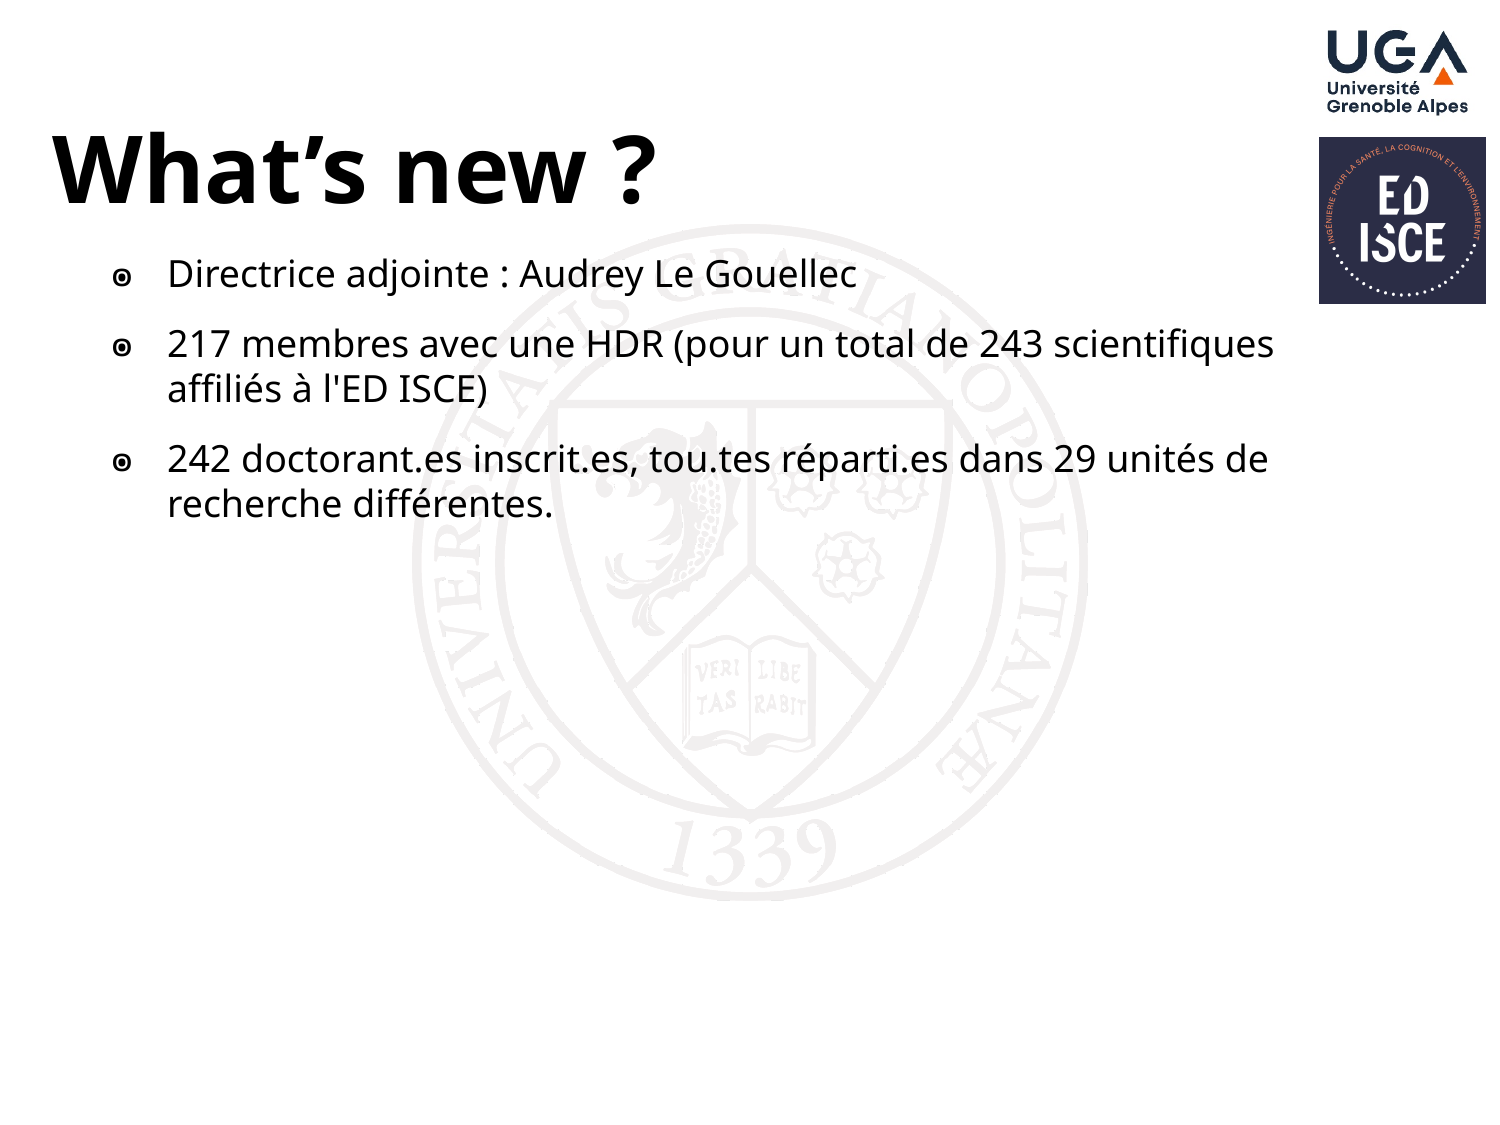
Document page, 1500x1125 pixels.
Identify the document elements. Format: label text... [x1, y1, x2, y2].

list Directrice adjointe : Audrey Le Gouellec 217 membres avec une HDR (pour un total de 243 scientifiques affiliés à l'ED ISCE) 242 doctorant.es inscrit.es, tou.tes réparti.es dans 29 unités de recherche différentes. [102, 242, 1398, 838]
title What’s new ? [44, 26, 1301, 231]
picture [1316, 24, 1484, 128]
picture [1319, 137, 1486, 304]
